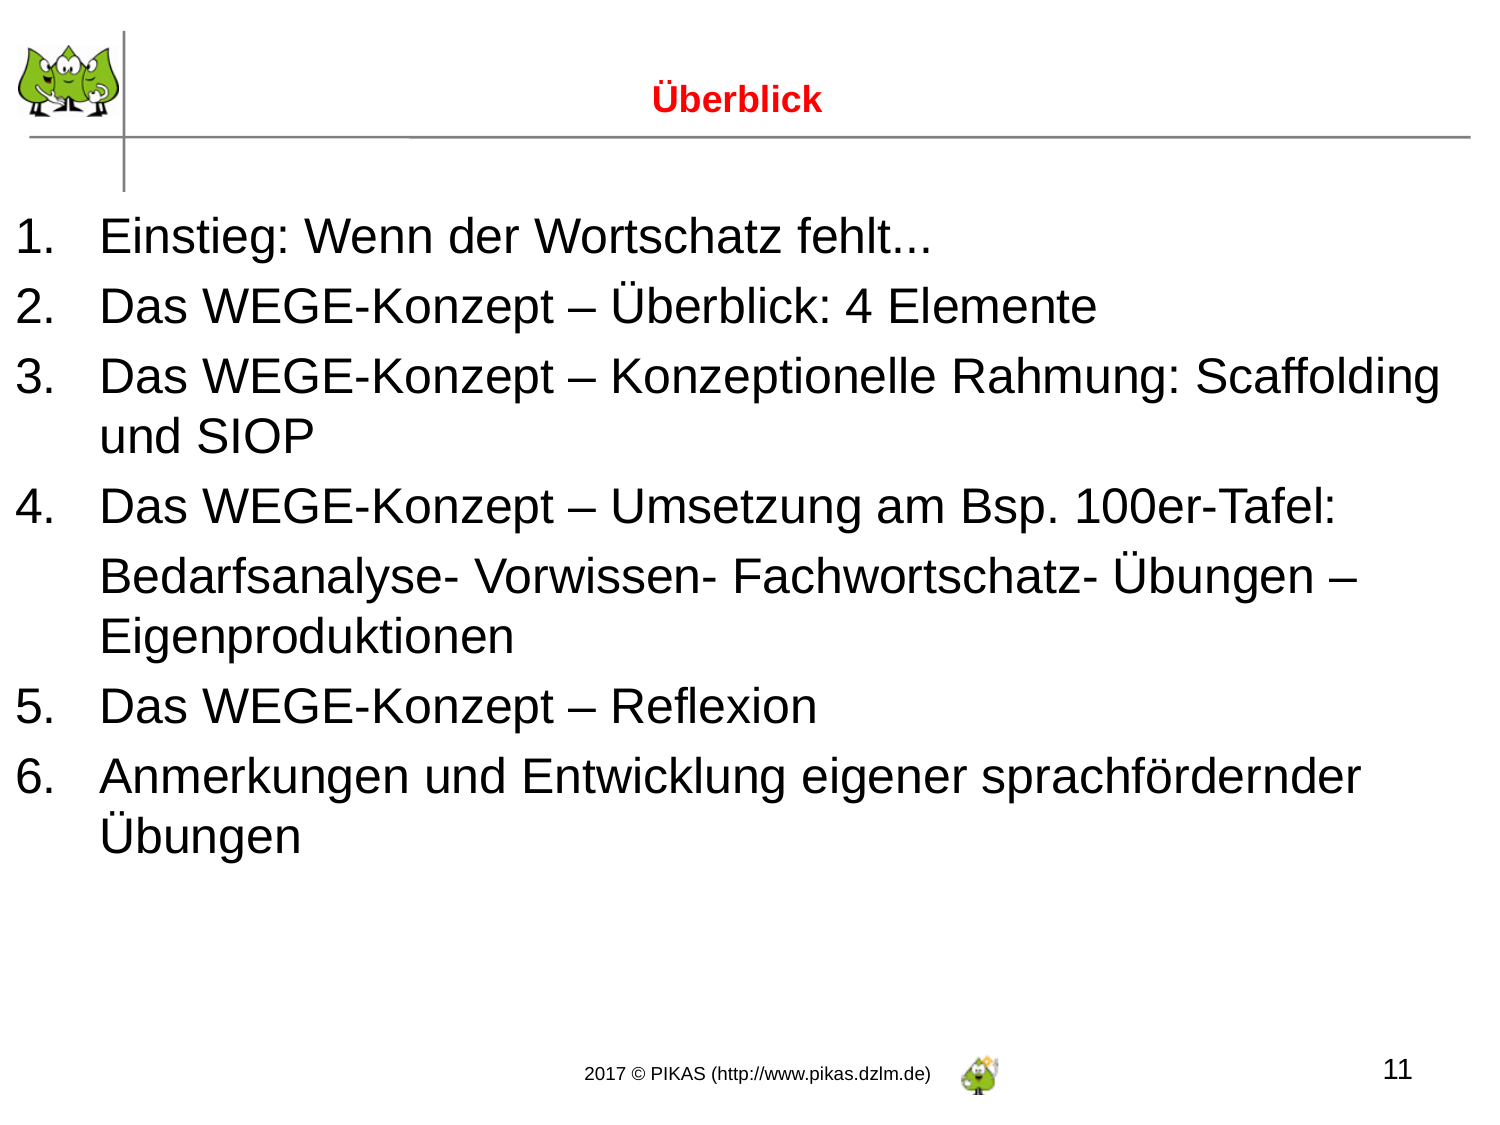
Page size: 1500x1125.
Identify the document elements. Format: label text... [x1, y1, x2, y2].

text_box Überblick [112, 74, 1388, 182]
slide_number 11 [1253, 1042, 1429, 1091]
subtitle Einstieg: Wenn der Wortschatz fehlt... Das WEGE-Konzept – Überblick: 4 Elemente Das WEGE-Konzept – Konzeptionelle Rahmung: Scaffolding und SIOP Das WEGE-Konzept – Umsetzung am Bsp. 100er-Tafel: Bedarfsanalyse- Vorwissen- Fachwortschatz- Übungen – Eigenproduktionen Das WEGE-Konzept – Reflexion 6. Anmerkungen und Entwicklung eigener sprachfördernder Übungen [0, 195, 1500, 1041]
picture [18, 45, 119, 117]
